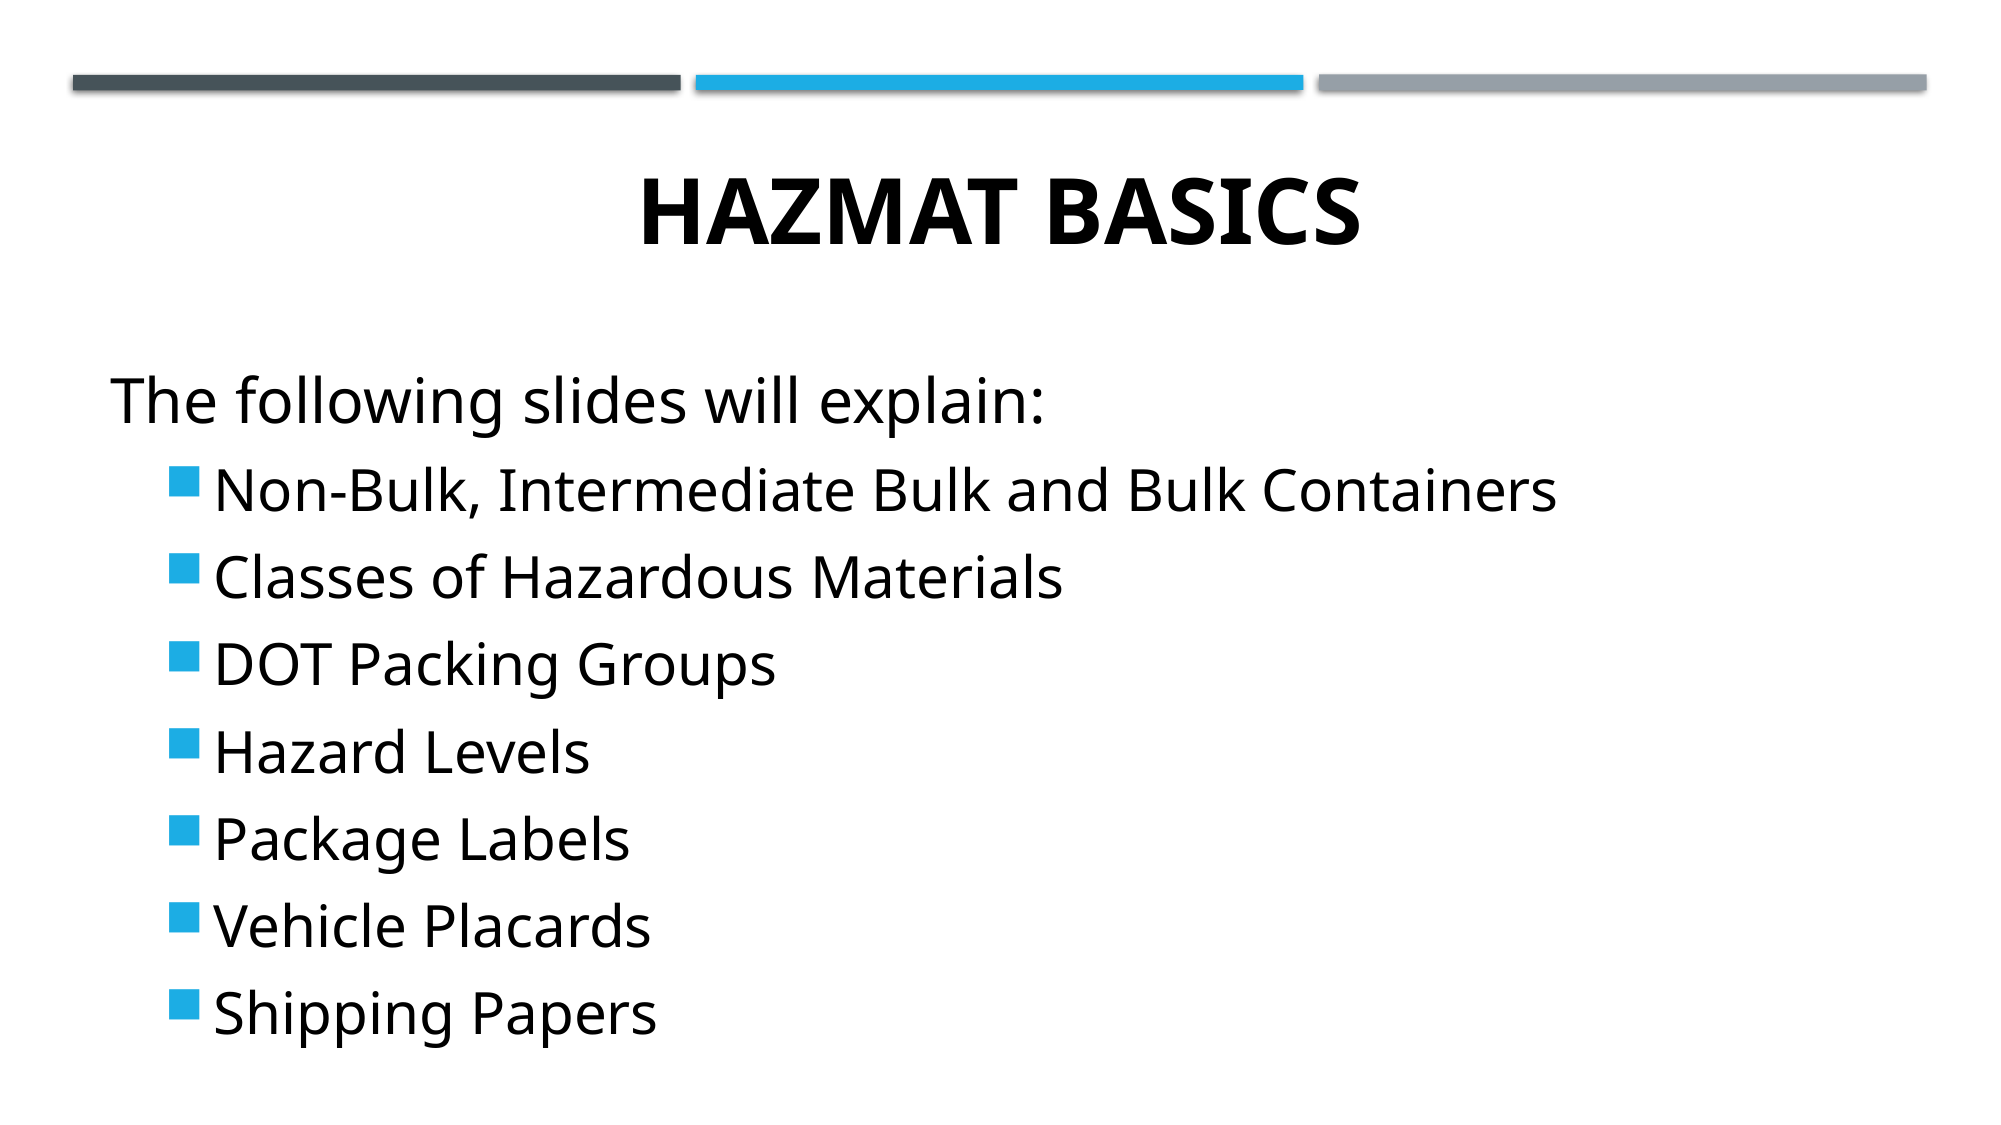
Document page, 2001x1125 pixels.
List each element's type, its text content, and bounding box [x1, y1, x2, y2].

list The following slides will explain: Non-Bulk, Intermediate Bulk and Bulk Containers Classes of Hazardous Materials DOT Packing Groups Hazard Levels Package Labels Vehicle Placards Shipping Papers [95, 310, 1905, 1107]
title Hazmat basics [95, 115, 1905, 271]
